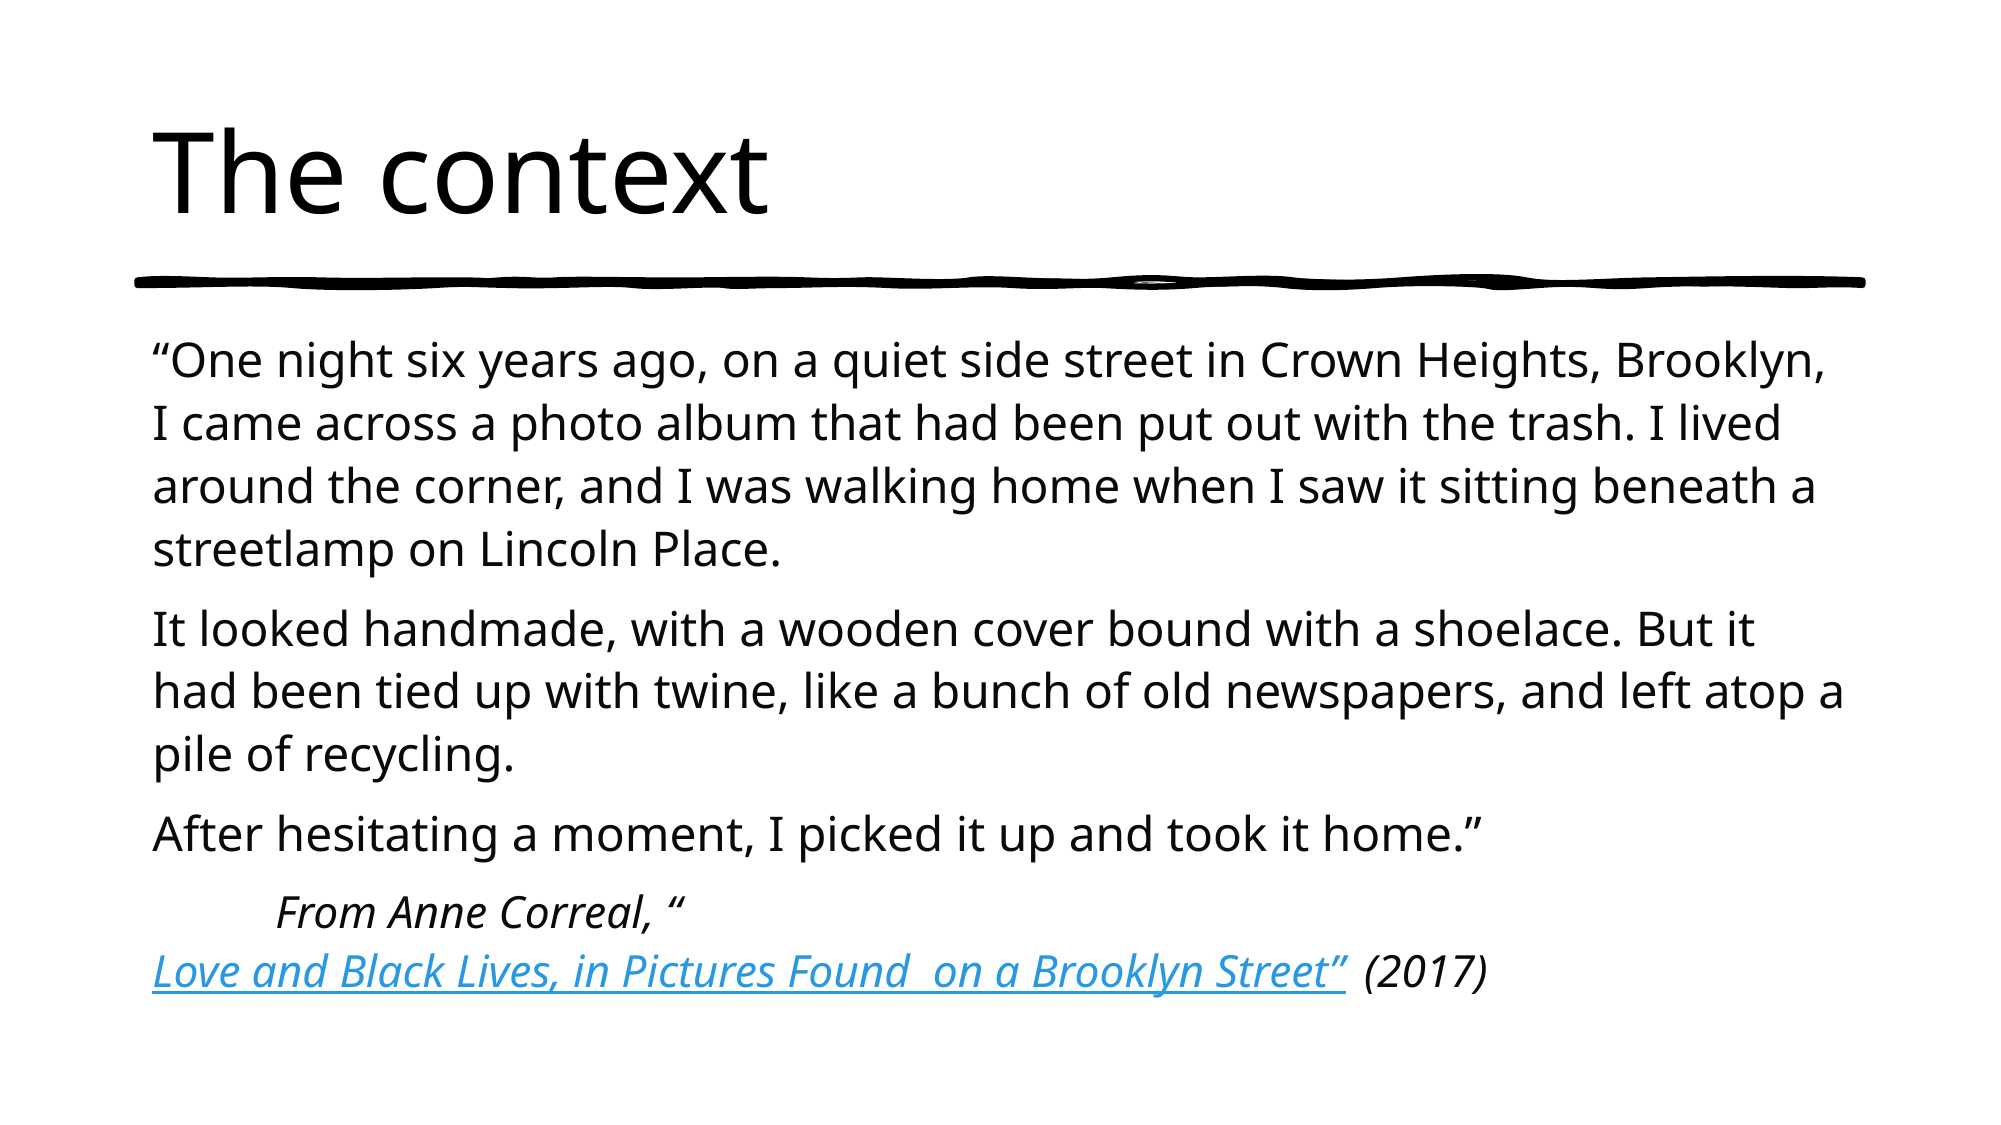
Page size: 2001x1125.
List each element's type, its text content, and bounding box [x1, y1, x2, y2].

list “One night six years ago, on a quiet side street in Crown Heights, Brooklyn, I came across a photo album that had been put out with the trash. I lived around the corner, and I was walking home when I saw it sitting beneath a streetlamp on Lincoln Place. It looked handmade, with a wooden cover bound with a shoelace. But it had been tied up with twine, like a bunch of old newspapers, and left atop a pile of recycling. After hesitating a moment, I picked it up and took it home.” From Anne Correal, “Love and Black Lives, in Pictures Found on a Brooklyn Street” (2017) [137, 316, 1863, 1014]
title The context [137, 59, 1863, 278]
